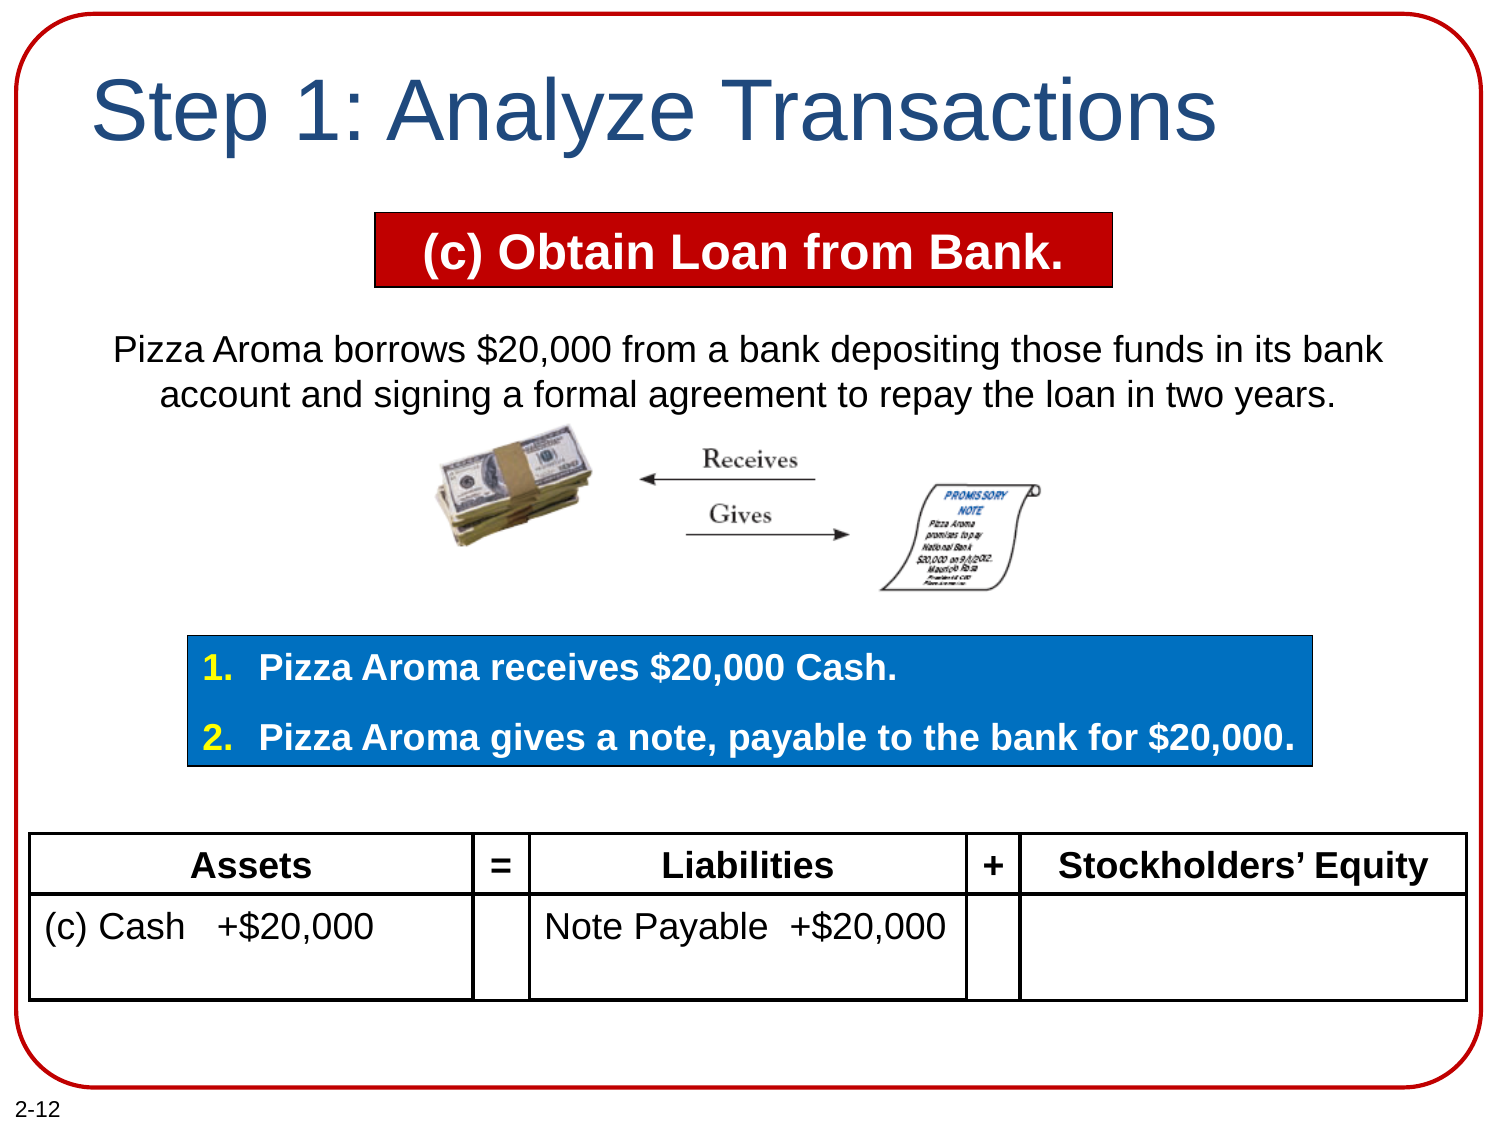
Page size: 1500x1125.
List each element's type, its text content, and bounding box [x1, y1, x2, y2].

text_box Pizza Aroma receives $20,000 Cash. Pizza Aroma gives a note, payable to the bank for $20,000. [187, 635, 1313, 767]
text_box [29, 833, 1468, 1001]
text_box (c) Obtain Loan from Bank. [374, 212, 1113, 288]
title Step 1: Analyze Transactions [74, 45, 1426, 233]
text_box Pizza Aroma borrows $20,000 from a bank depositing those funds in its bank account and signing a formal agreement to repay the loan in two years. [54, 317, 1443, 422]
picture [422, 420, 1048, 599]
